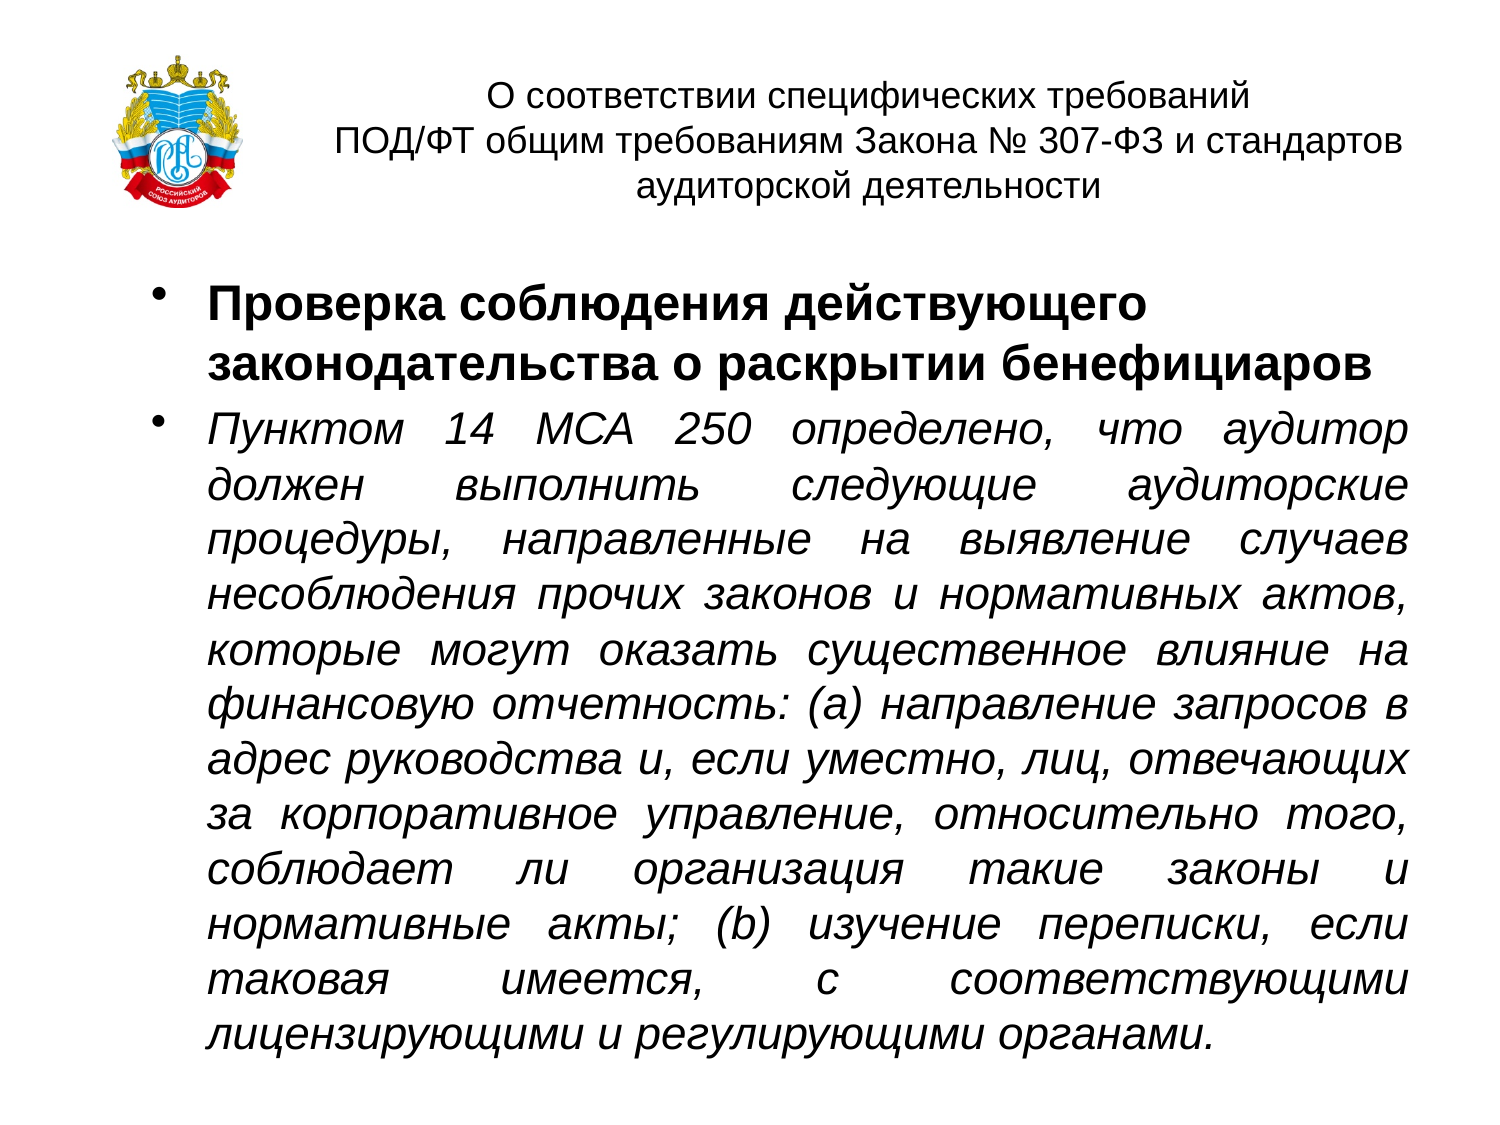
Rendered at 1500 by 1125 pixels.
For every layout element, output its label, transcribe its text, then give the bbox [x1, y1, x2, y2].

picture [111, 54, 243, 209]
list Проверка соблюдения действующего законодательства о раскрытии бенефициаров Пунктом 14 МСА 250 определено, что аудитор должен выполнить следующие аудиторские процедуры, направленные на выявление случаев несоблюдения прочих законов и нормативных актов, которые могут оказать существенное влияние на финансовую отчетность: (a) направление запросов в адрес руководства и, если уместно, лиц, отвечающих за корпоративное управление, относительно того, соблюдает ли организация такие законы и нормативные акты; (b) изучение переписки, если таковая имеется, с соответствующими лицензирующими и регулирующими органами. [135, 262, 1426, 1006]
title О соответствии специфических требований ПОД/ФТ общим требованиям Закона № 307-ФЗ и стандартов аудиторской деятельности [312, 44, 1426, 233]
